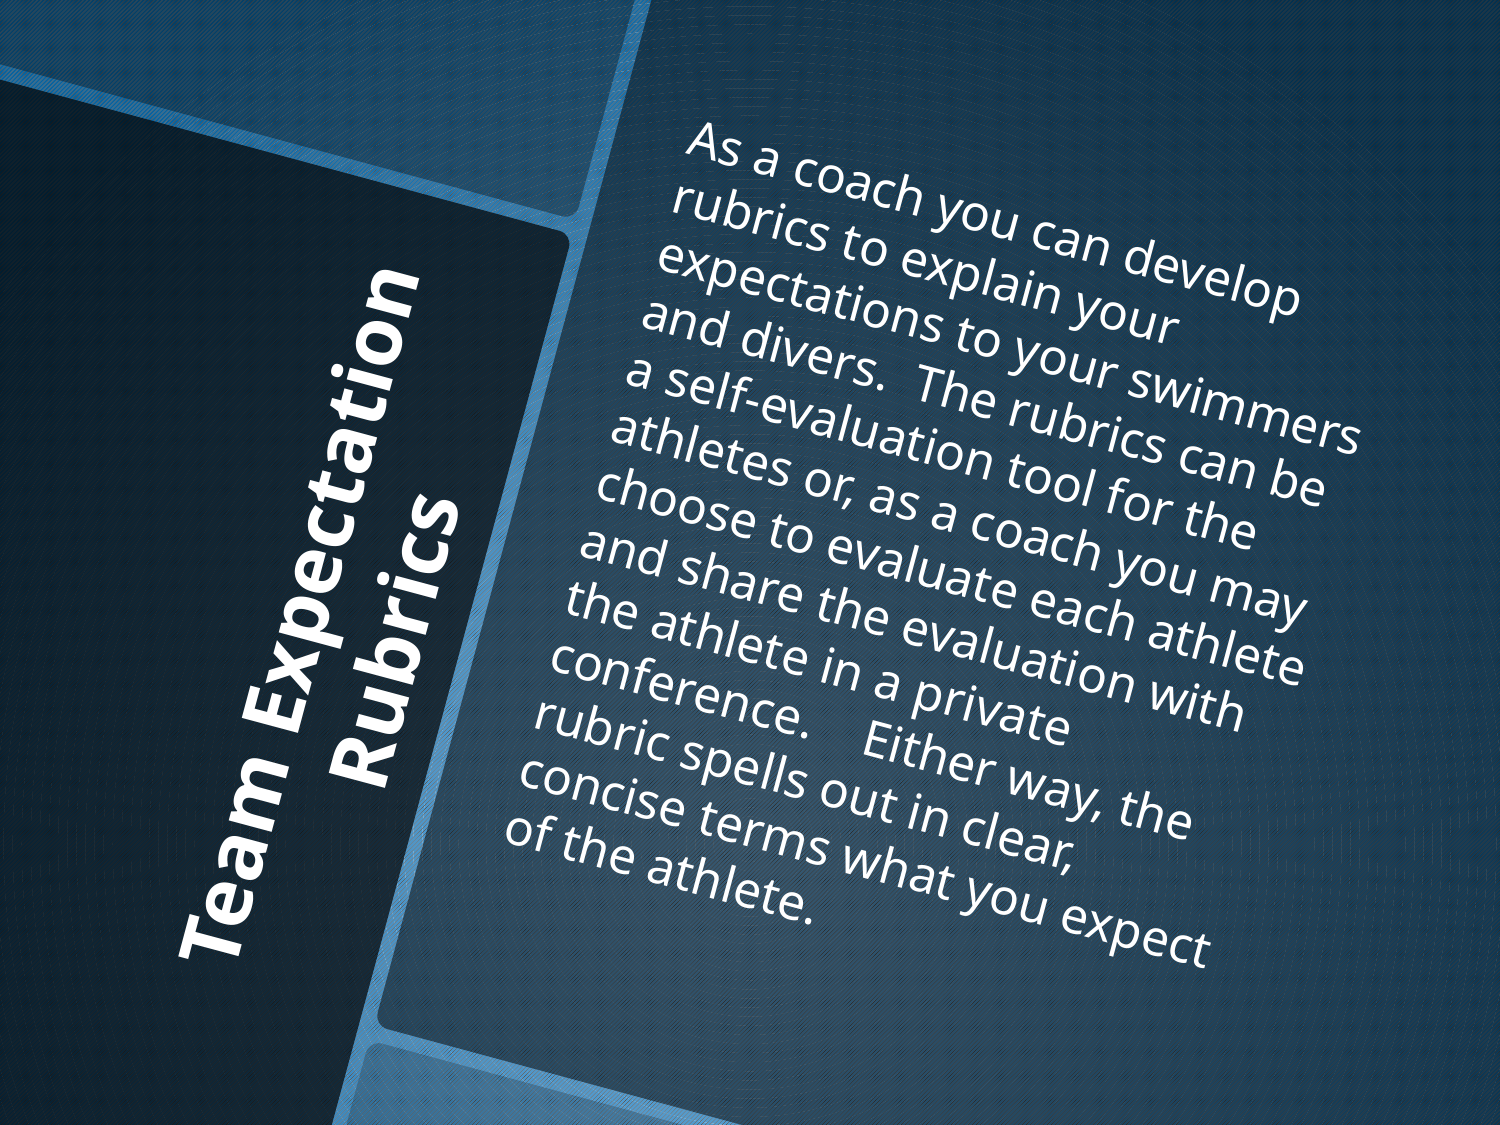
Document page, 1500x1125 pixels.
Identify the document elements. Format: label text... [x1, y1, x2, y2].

list As a coach you can develop rubrics to explain your expectations to your swimmers and divers. The rubrics can be a self-evaluation tool for the athletes or, as a coach you may choose to evaluate each athlete and share the evaluation with the athlete in a private conference. Either way, the rubric spells out in clear, concise terms what you expect of the athlete. [475, 72, 1430, 1076]
title Team Expectation Rubrics [69, 181, 554, 1056]
